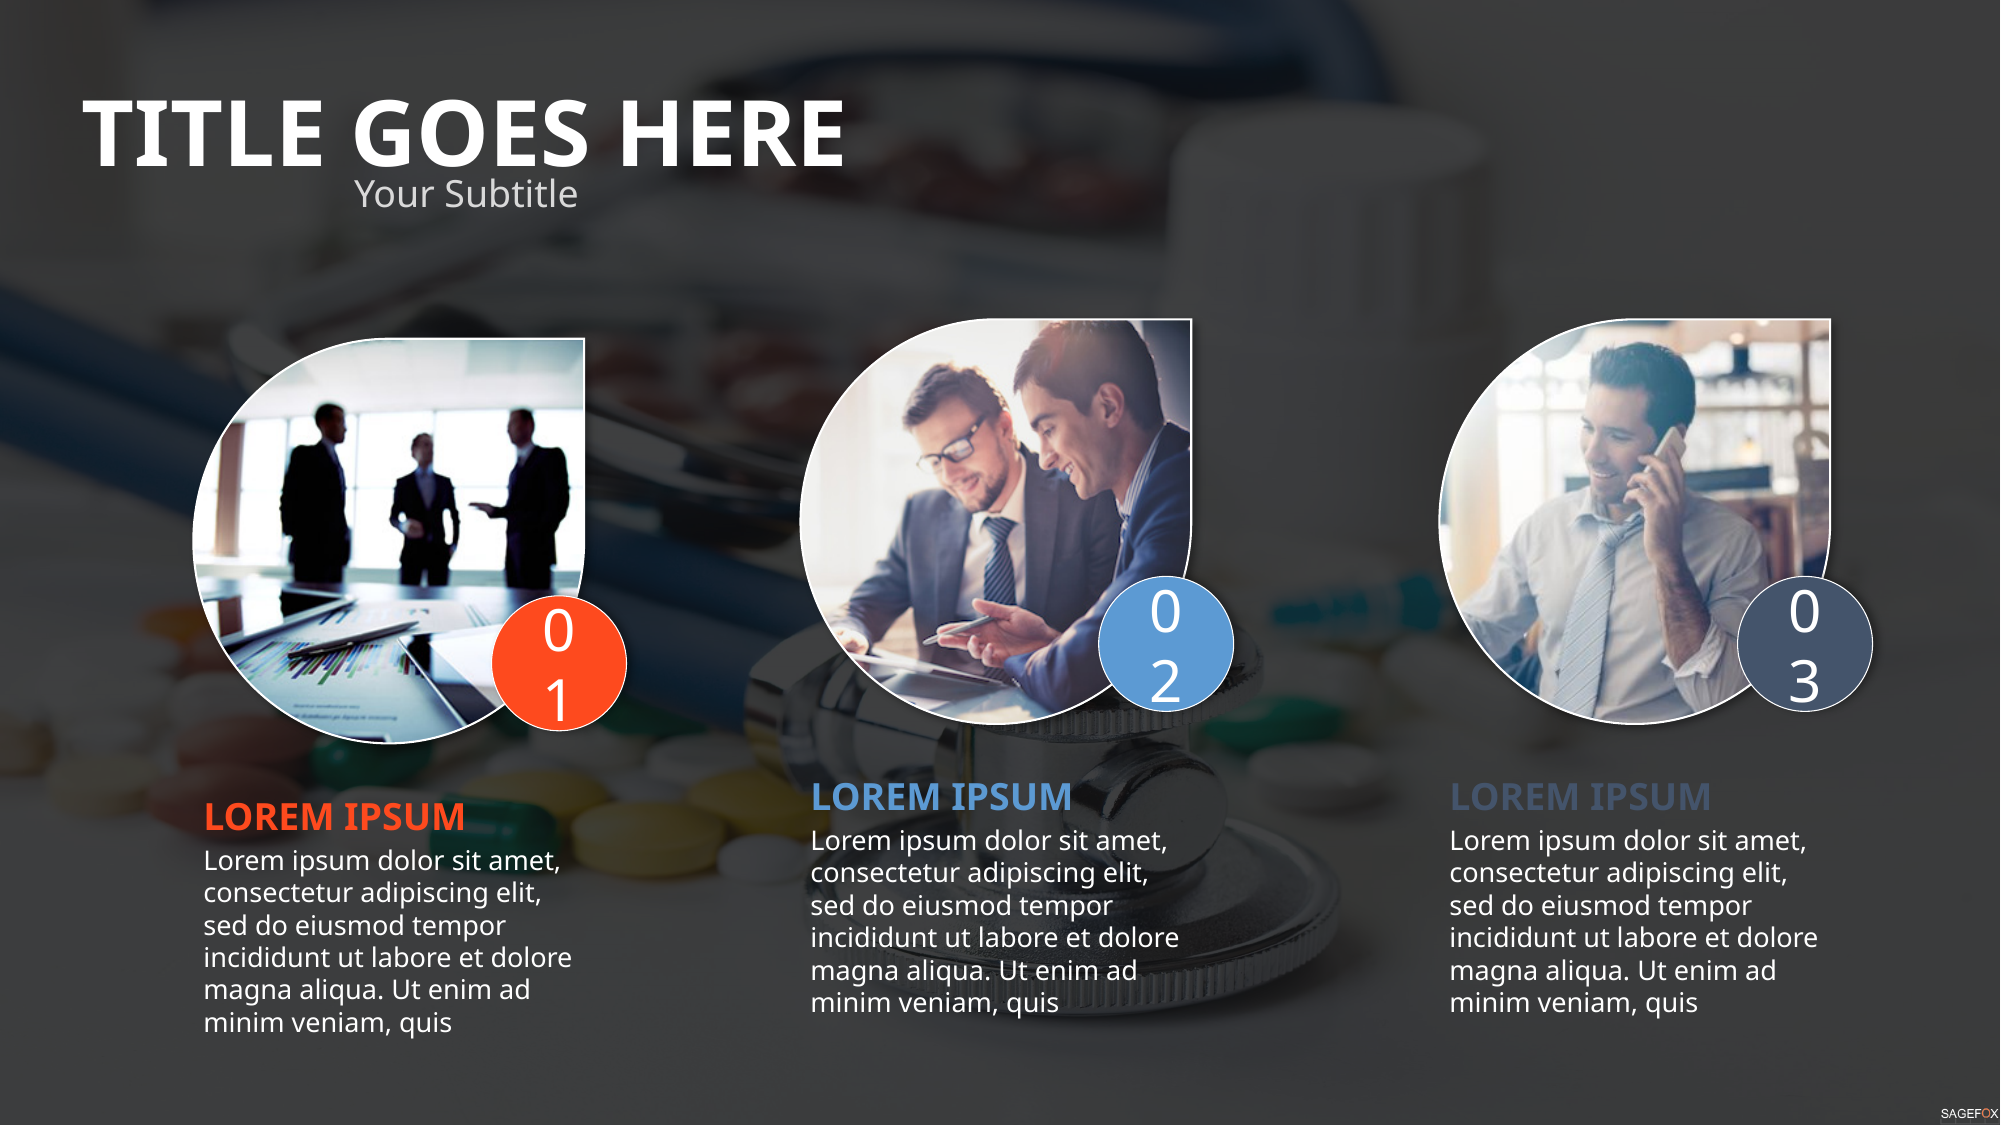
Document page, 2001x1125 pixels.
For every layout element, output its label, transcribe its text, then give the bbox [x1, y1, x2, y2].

text_box [1438, 318, 1832, 725]
picture [1940, 0, 2001, 1125]
text_box [799, 318, 1193, 725]
text_box LOREM IPSUM Lorem ipsum dolor sit amet, consectetur adipiscing elit, sed do eiusmod tempor incididunt ut labore et dolore magna aliqua. Ut enim ad minim veniam, quis [1439, 767, 1849, 1024]
text_box LOREM IPSUM Lorem ipsum dolor sit amet, consectetur adipiscing elit, sed do eiusmod tempor incididunt ut labore et dolore magna aliqua. Ut enim ad minim veniam, quis [800, 767, 1210, 1024]
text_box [13, 66, 918, 224]
text_box 03 [1736, 575, 1874, 713]
text_box 02 [1097, 575, 1235, 713]
text_box 01 [490, 594, 628, 732]
text_box [192, 337, 586, 745]
text_box LOREM IPSUM Lorem ipsum dolor sit amet, consectetur adipiscing elit, sed do eiusmod tempor incididunt ut labore et dolore magna aliqua. Ut enim ad minim veniam, quis [193, 787, 603, 1043]
